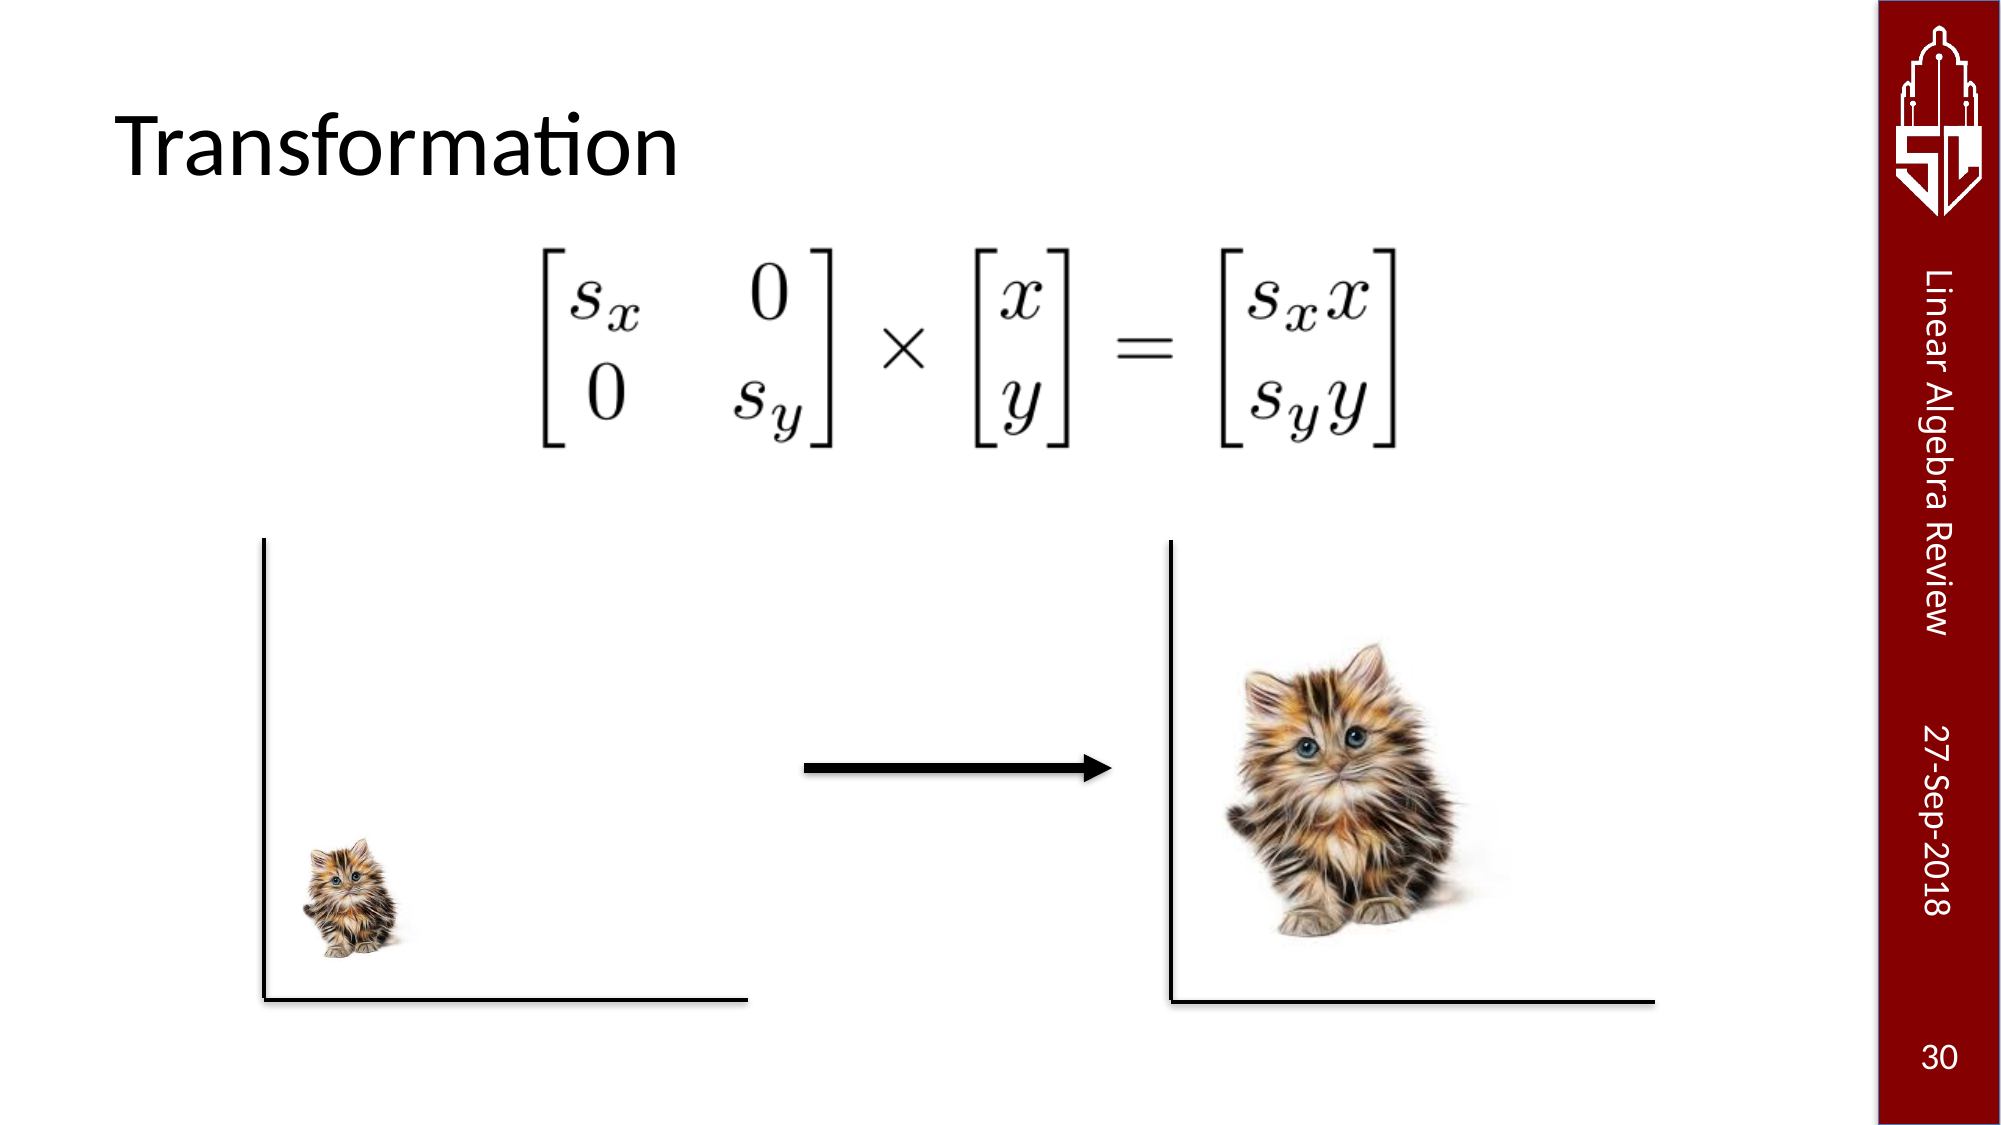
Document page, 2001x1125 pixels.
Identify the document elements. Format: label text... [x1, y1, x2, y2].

title Transformation [99, 45, 1835, 233]
picture [1198, 611, 1511, 973]
picture [1896, 25, 1982, 217]
picture [291, 825, 419, 973]
picture [528, 232, 1406, 460]
